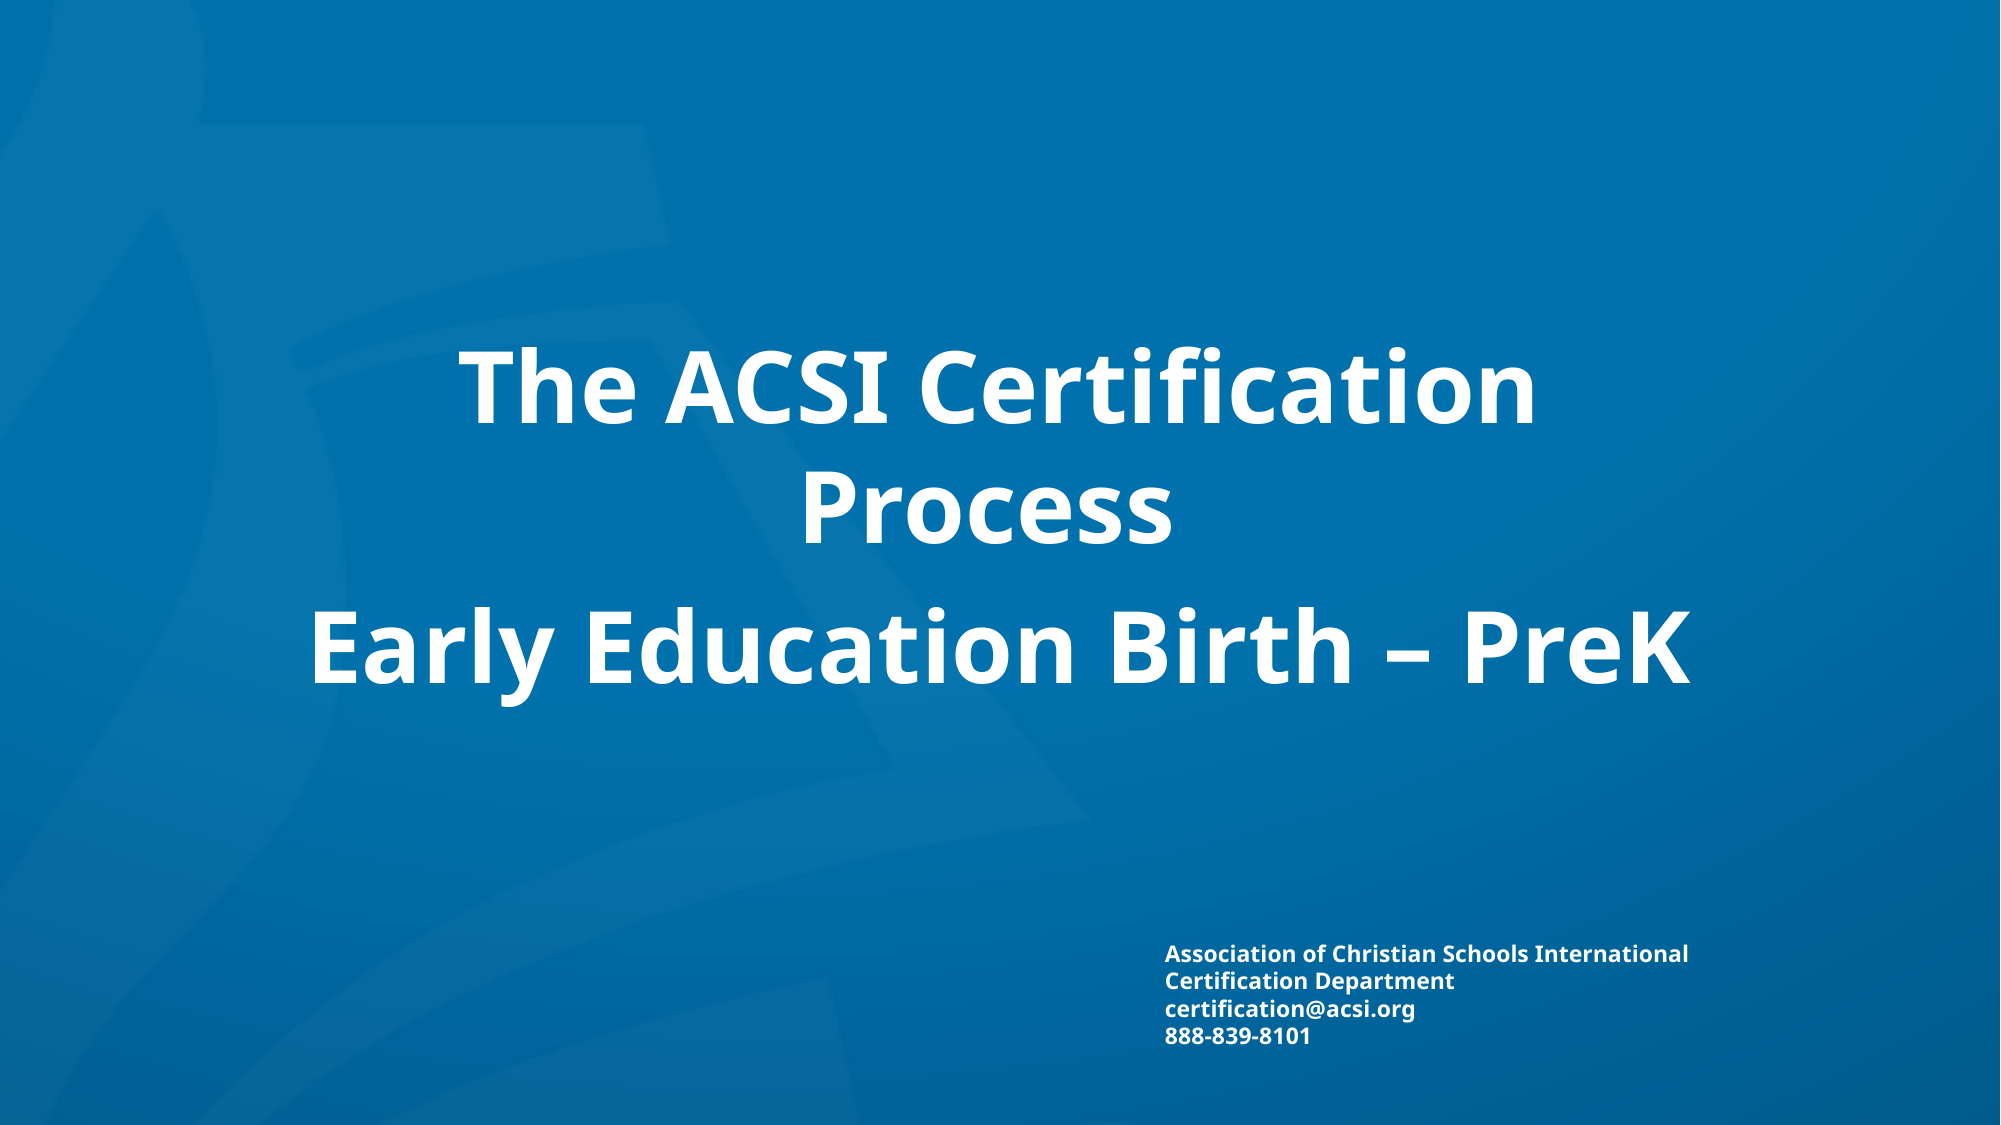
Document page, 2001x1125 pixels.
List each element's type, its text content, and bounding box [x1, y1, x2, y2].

list Association of Christian Schools International Certification Department certification@acsi.org 888-839-8101 [1150, 931, 1737, 1093]
list The ACSI Certification Process Early Education Birth – PreK [262, 316, 1737, 800]
